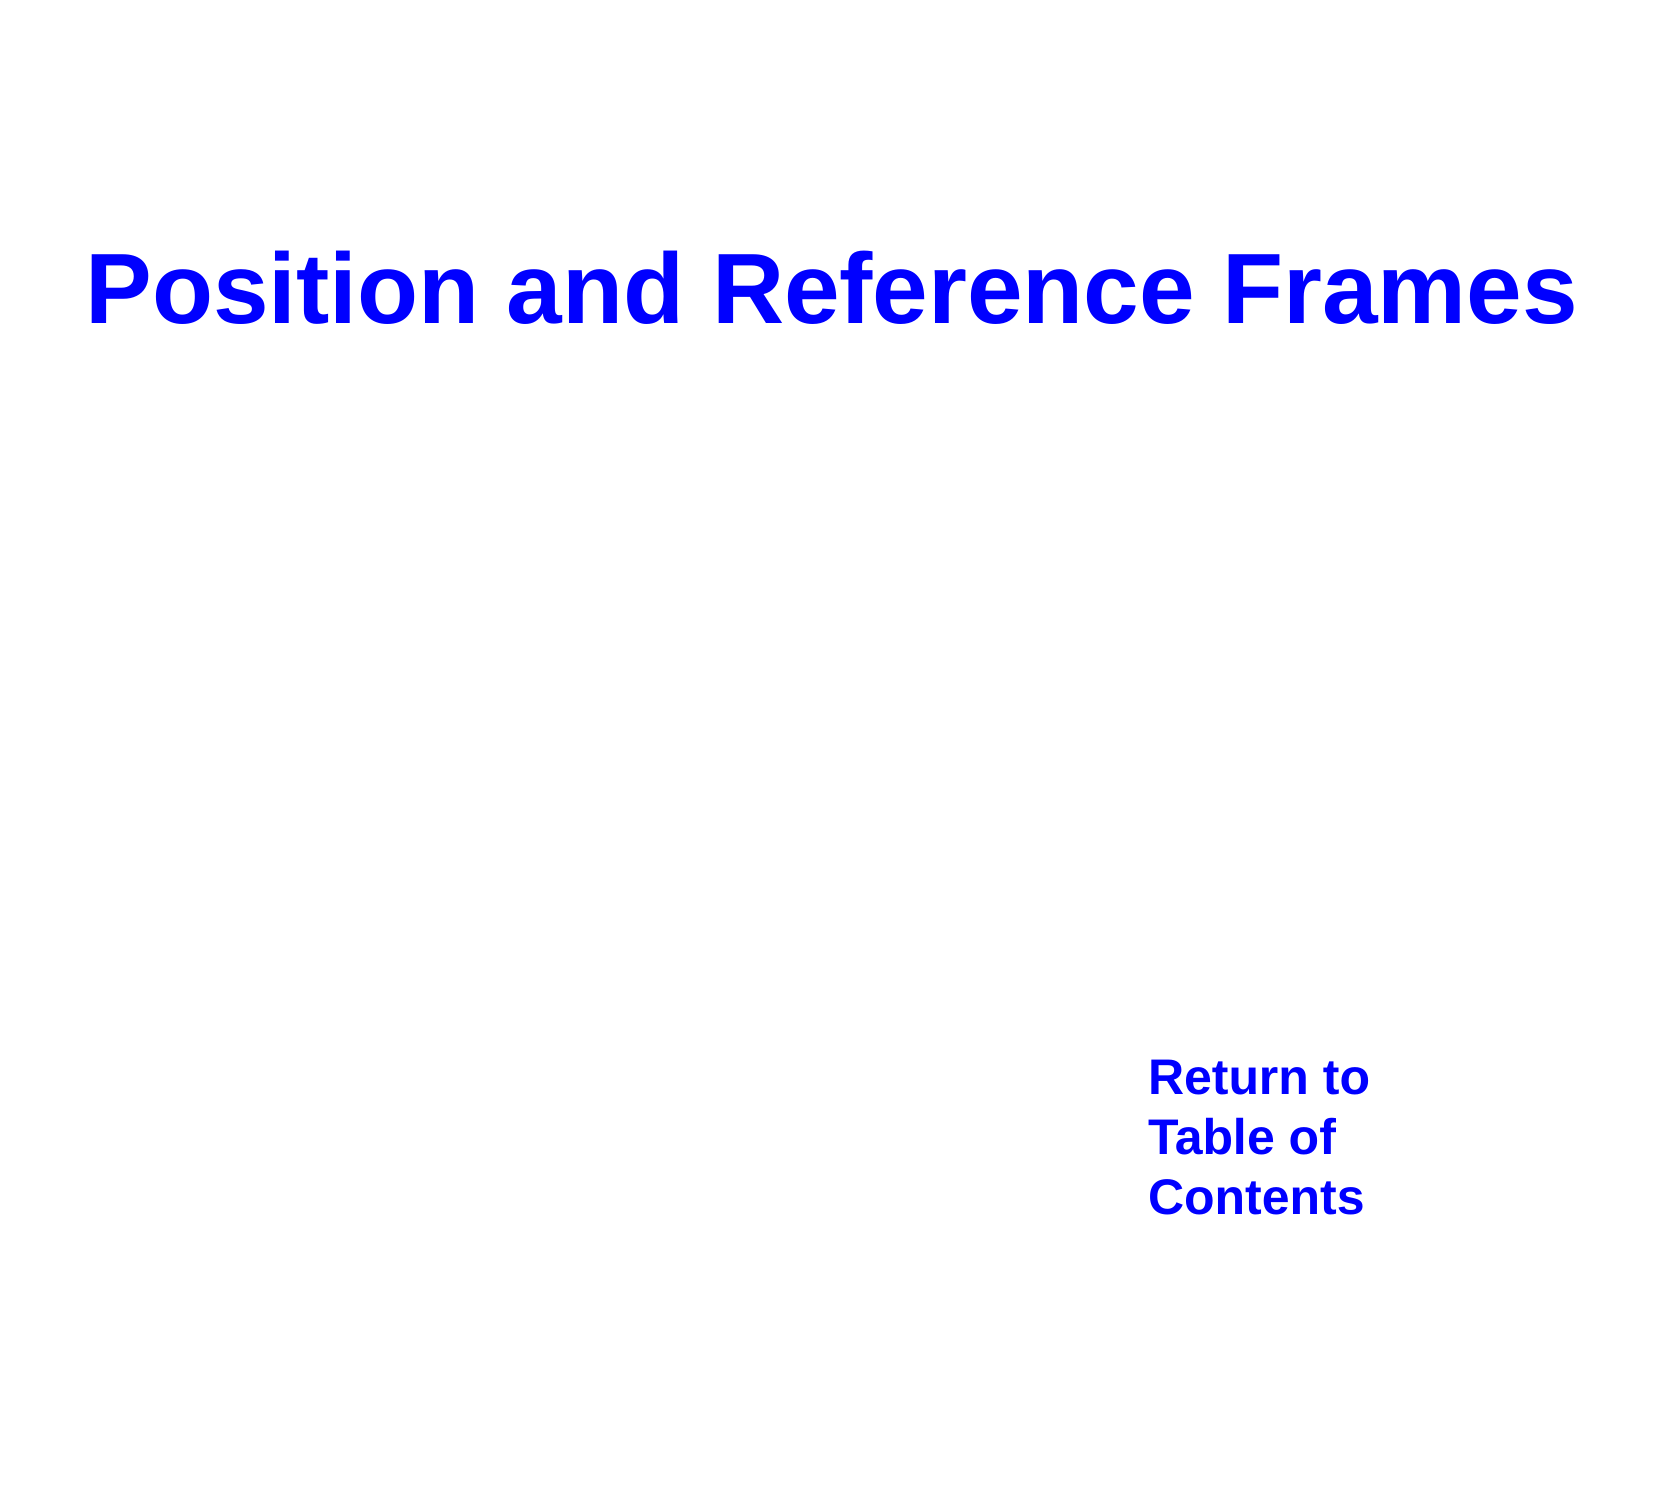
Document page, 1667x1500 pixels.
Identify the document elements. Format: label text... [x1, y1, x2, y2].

text_box Position and Reference Frames [70, 216, 1667, 352]
text_box Return to Table of Contents [1133, 1037, 1430, 1233]
